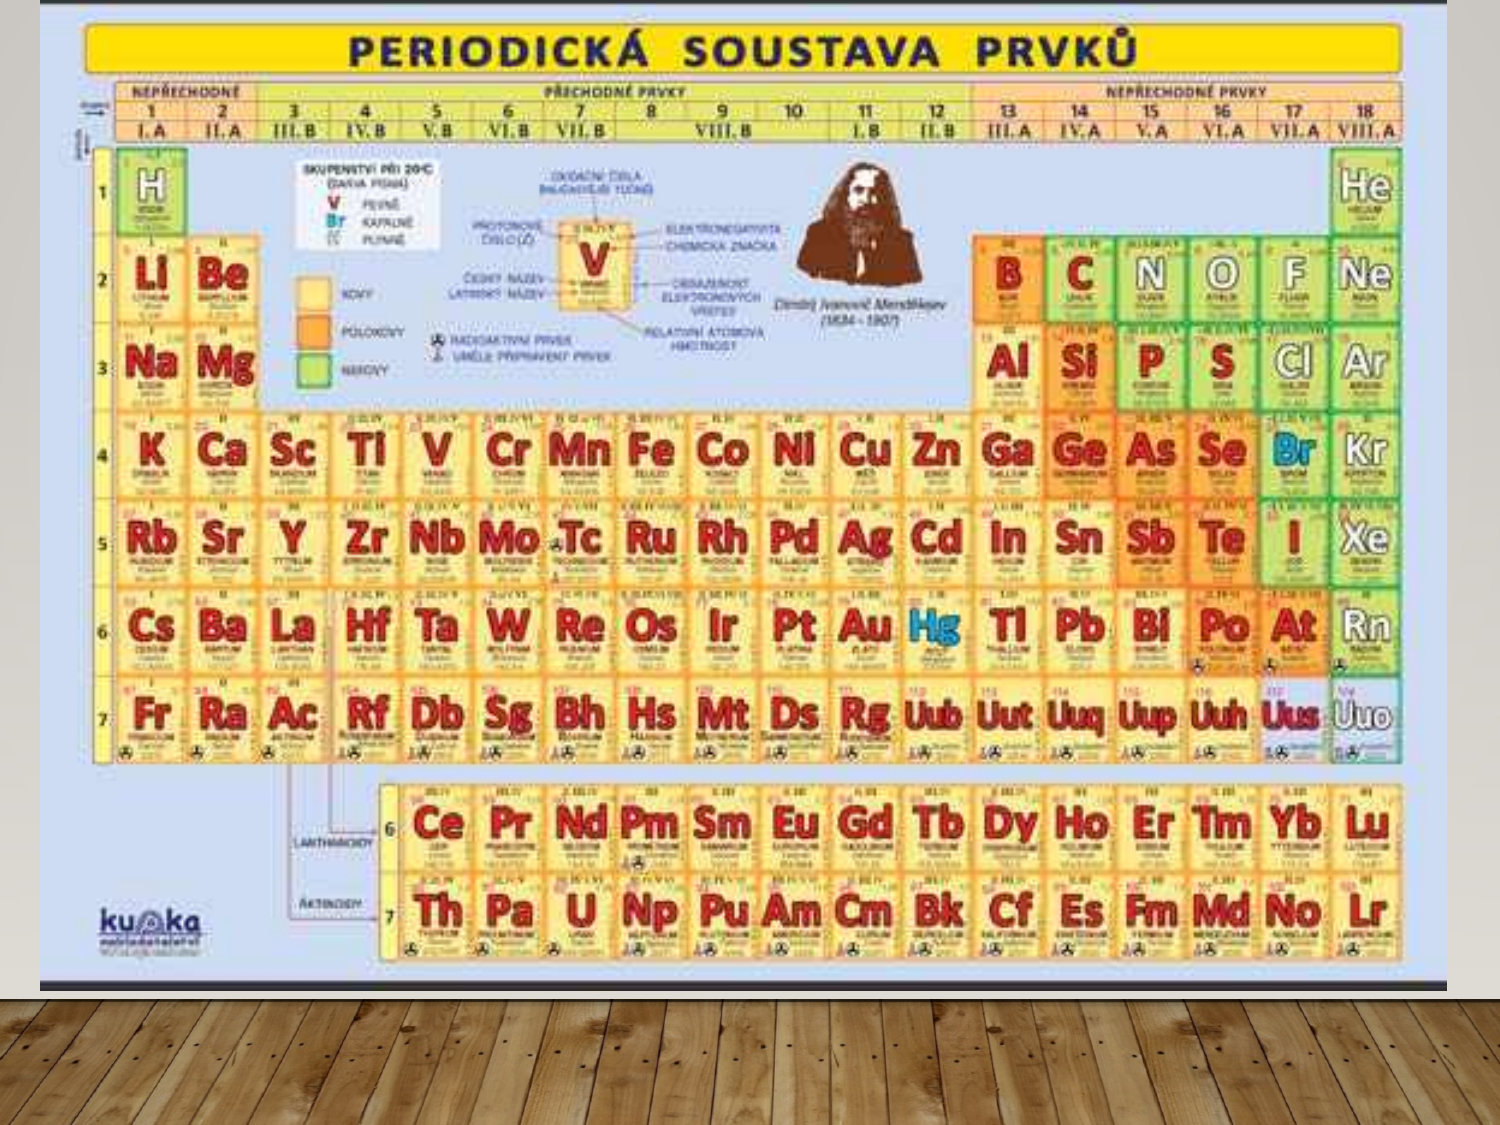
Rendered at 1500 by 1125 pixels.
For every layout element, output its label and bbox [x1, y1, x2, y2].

picture [0, 0, 1500, 991]
title [1447, 0, 1451, 140]
picture [0, 999, 1500, 1125]
